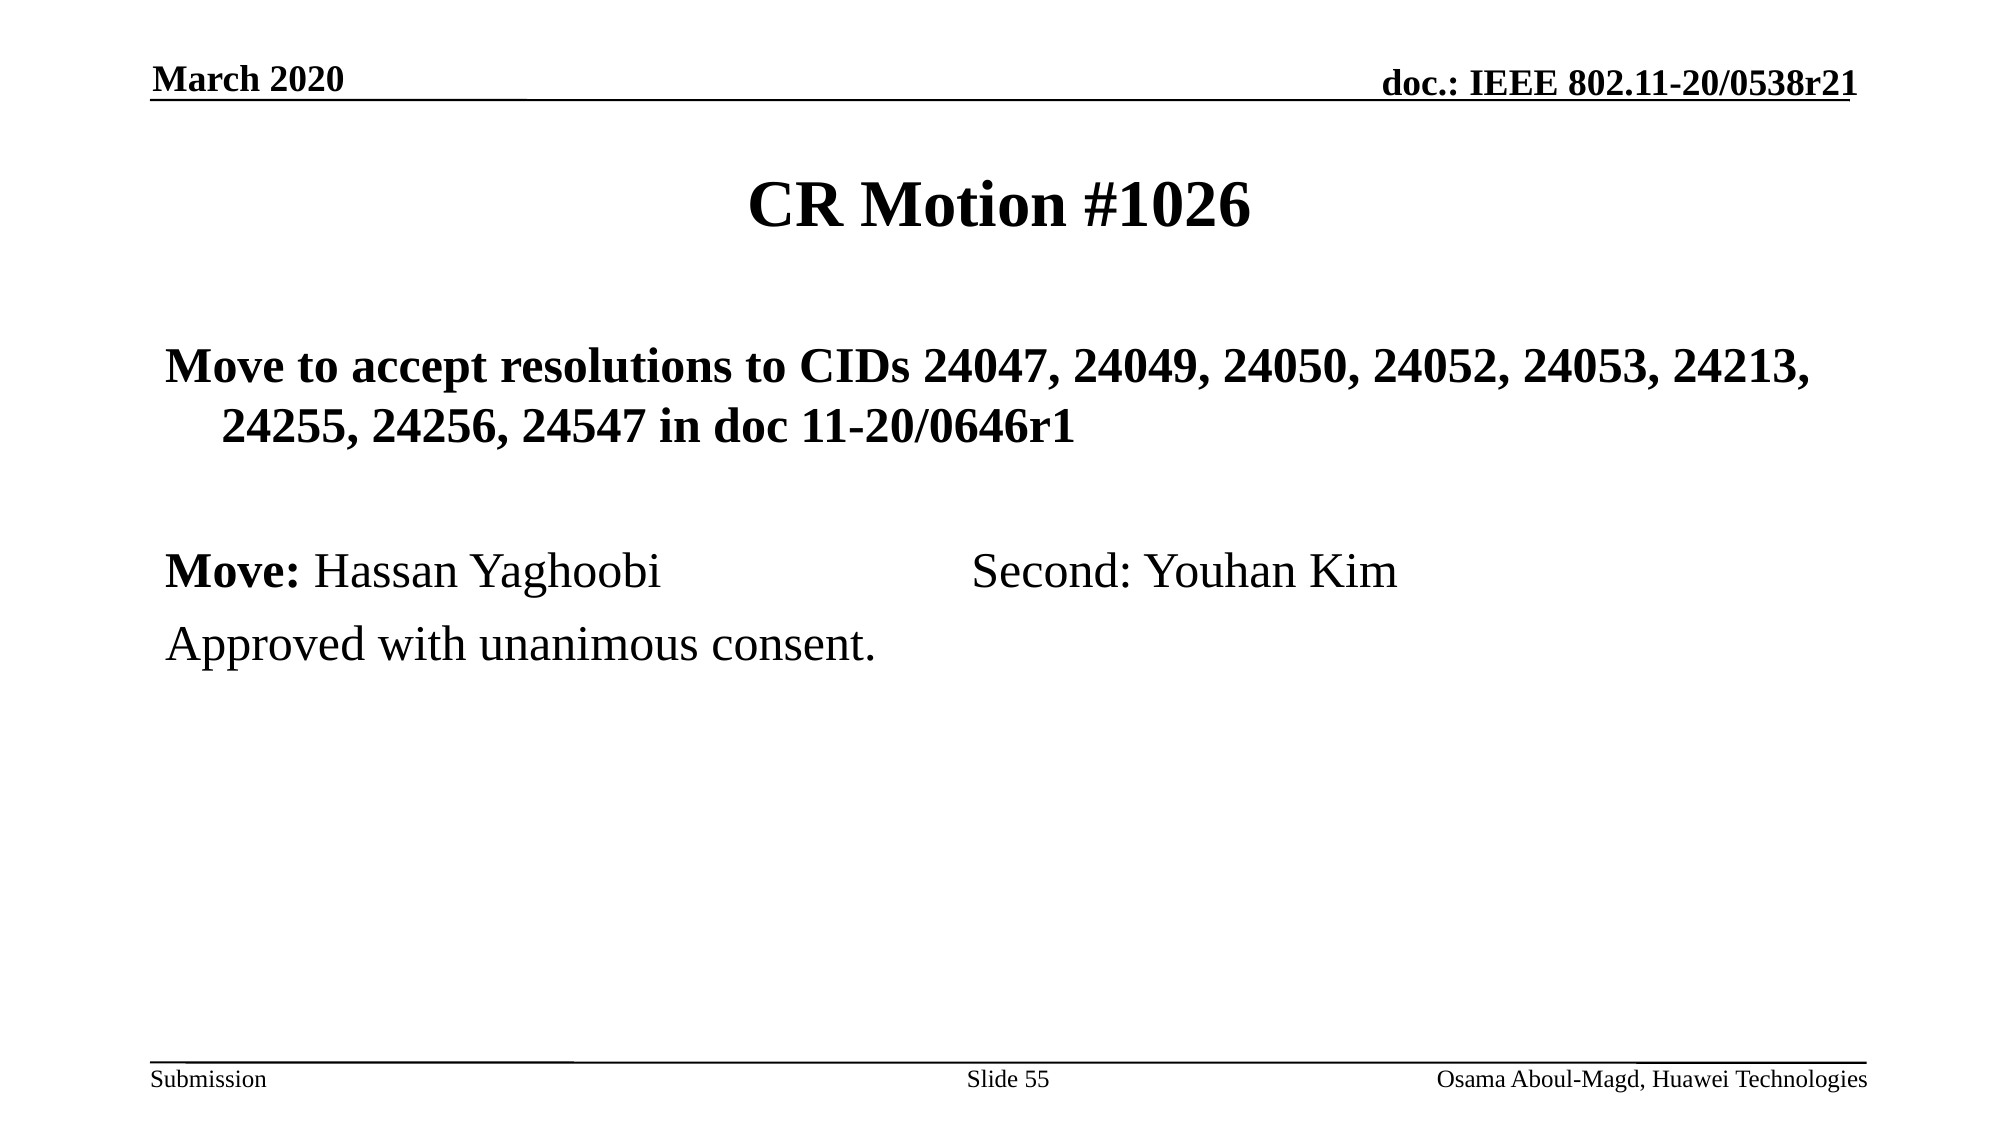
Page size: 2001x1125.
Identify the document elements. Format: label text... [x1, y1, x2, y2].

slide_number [152, 54, 563, 100]
title CR Motion #1026 [149, 112, 1850, 288]
list Move to accept resolutions to CIDs 24047, 24049, 24050, 24052, 24053, 24213, 24255, 24256, 24547 in doc 11-20/0646r1 Move: Hassan Yaghoobi Second: Youhan Kim Approved with unanimous consent. [149, 324, 1850, 1000]
slide_number Slide 55 [950, 1061, 1067, 1123]
footer Osama Aboul-Magd, Huawei Technologies [1171, 1061, 1869, 1093]
